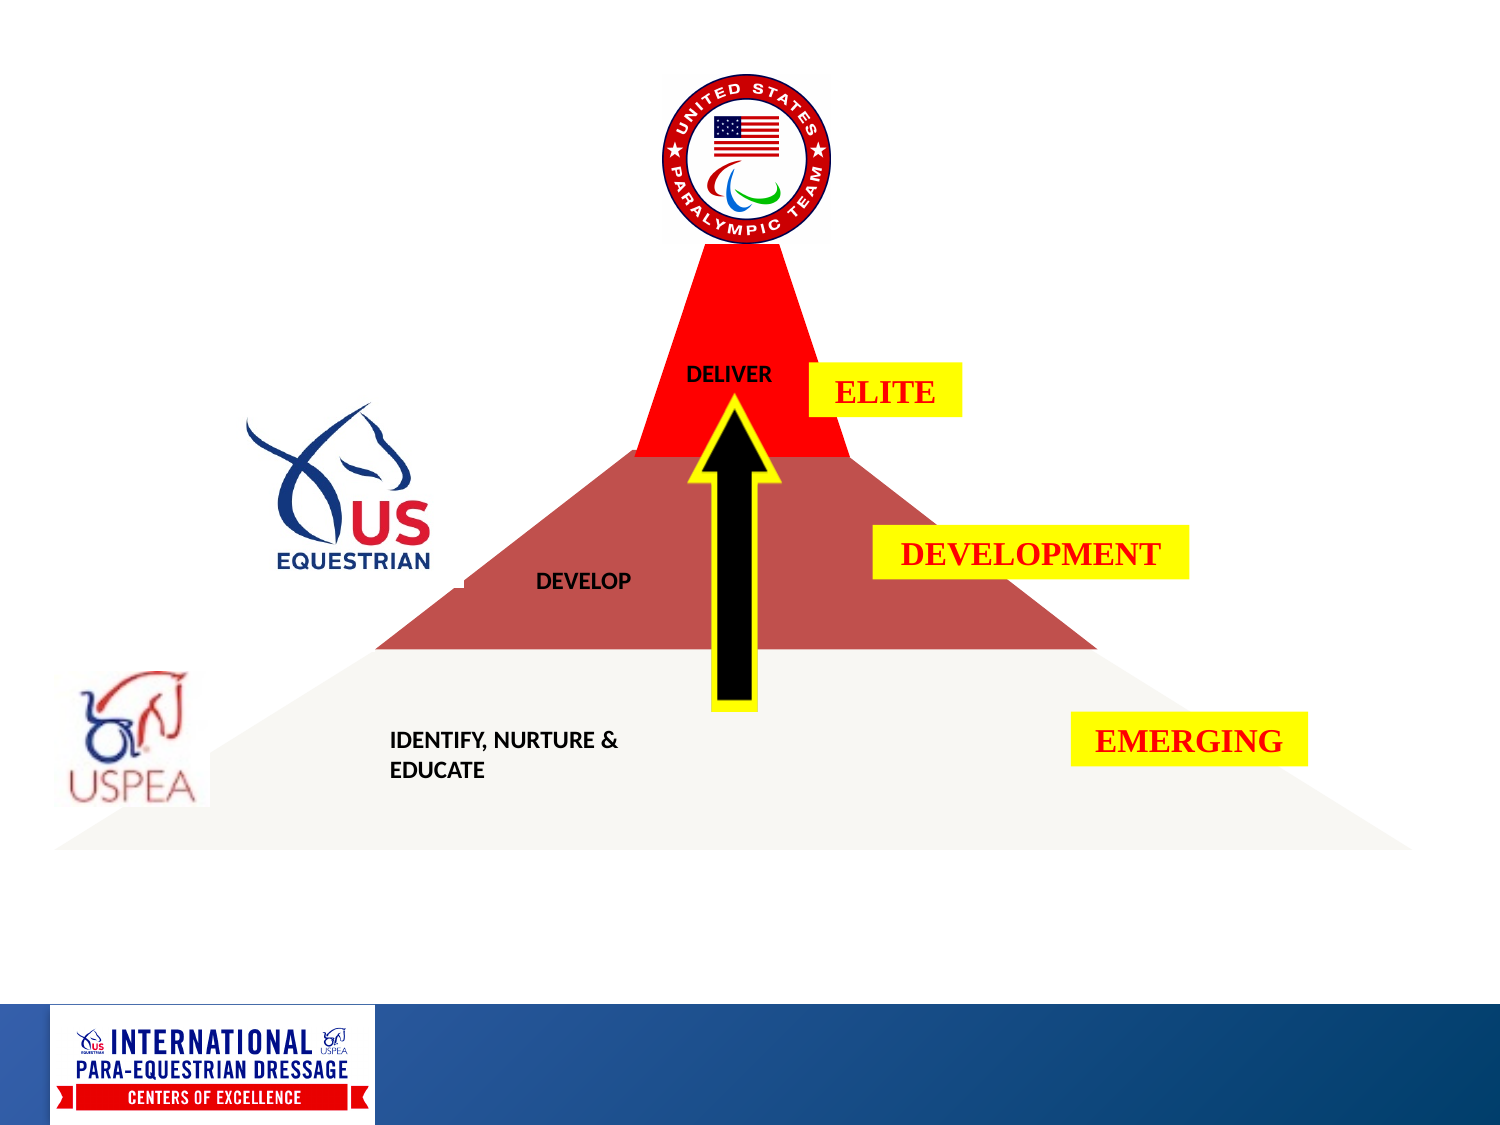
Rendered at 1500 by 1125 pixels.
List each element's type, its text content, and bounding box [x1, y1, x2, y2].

text_box DEVELOP [521, 556, 681, 602]
text_box [667, 252, 850, 457]
text_box [52, 650, 1415, 853]
text_box DEVELOPMENT [872, 524, 1190, 580]
picture [662, 74, 831, 244]
picture [56, 1027, 369, 1111]
text_box [788, 457, 1098, 650]
picture [224, 384, 464, 588]
picture [686, 392, 783, 712]
picture [53, 671, 210, 808]
text_box [634, 358, 684, 457]
text_box [375, 449, 681, 650]
text_box EMERGING [1070, 711, 1309, 767]
text_box IDENTIFY, NURTURE & EDUCATE [374, 716, 635, 792]
text_box DELIVER [667, 357, 792, 393]
text_box ELITE [808, 362, 963, 418]
